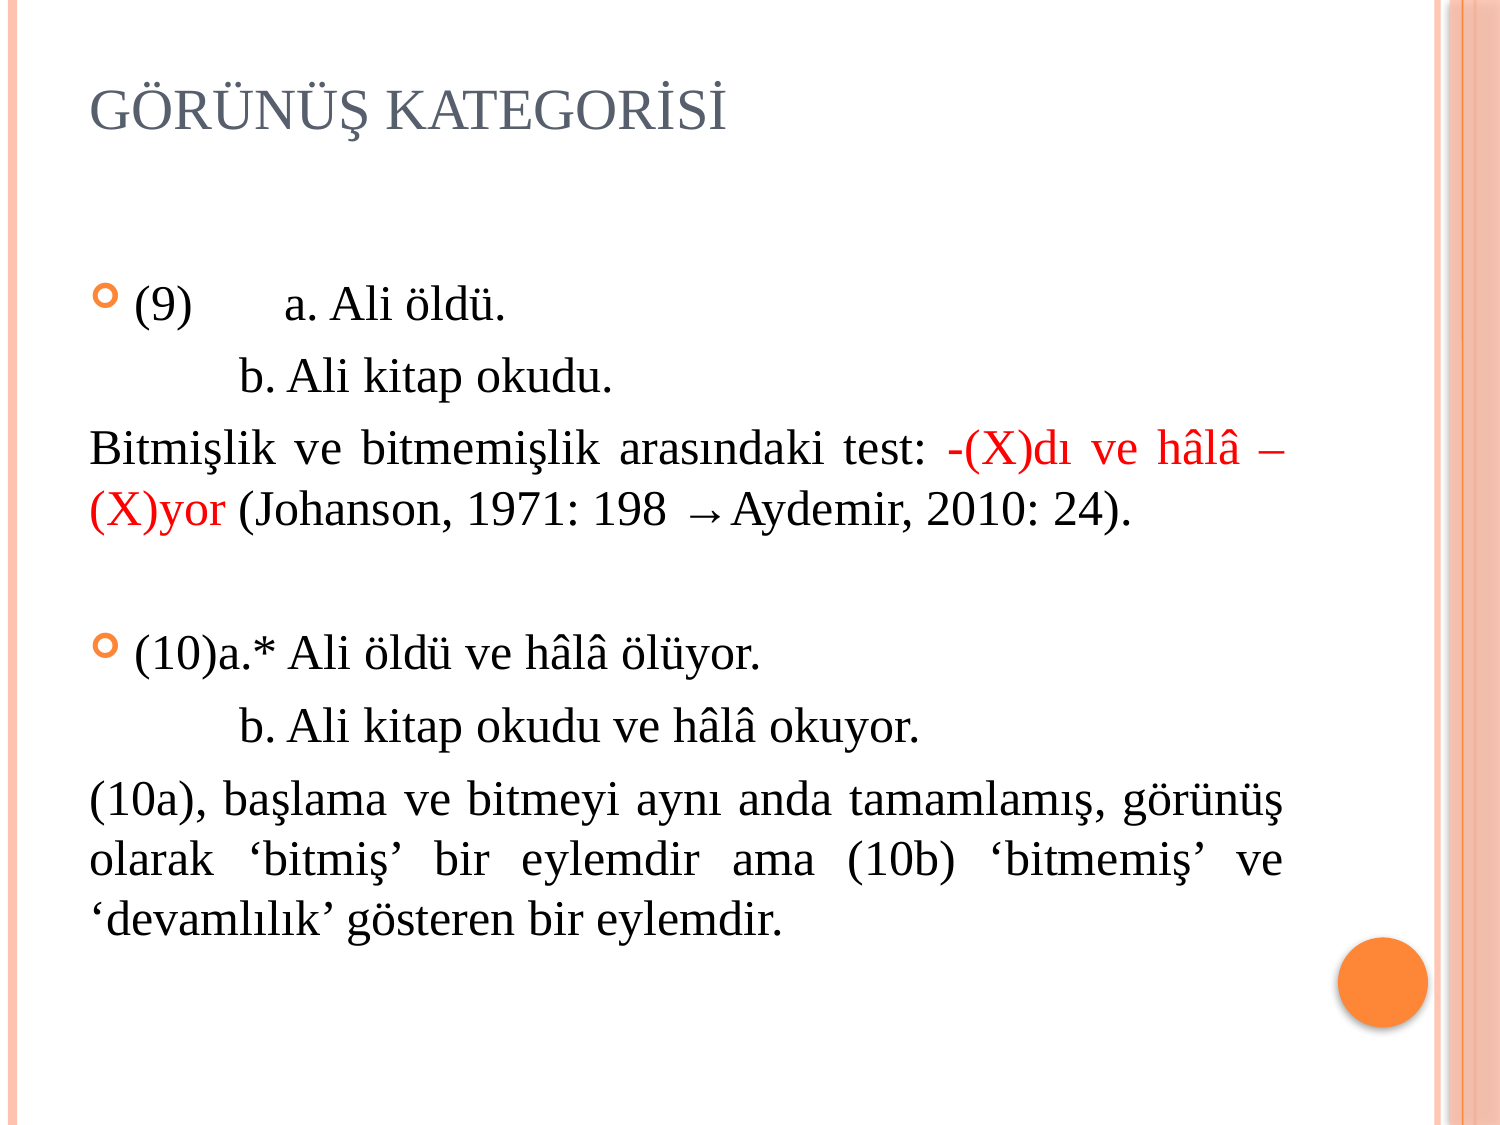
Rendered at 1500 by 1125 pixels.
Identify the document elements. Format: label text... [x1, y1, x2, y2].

title Görünüş Kategorisi [75, 45, 1300, 149]
list (9) a. Ali öldü. b. Ali kitap okudu. Bitmişlik ve bitmemişlik arasındaki test: -(X)dı ve hâlâ –(X)yor (Johanson, 1971: 198 →Aydemir, 2010: 24). (10)a.* Ali öldü ve hâlâ ölüyor. b. Ali kitap okudu ve hâlâ okuyor. (10a), başlama ve bitmeyi aynı anda tamamlamış, görünüş olarak ‘bitmiş’ bir eylemdir ama (10b) ‘bitmemiş’ ve ‘devamlılık’ gösteren bir eylemdir. [75, 262, 1300, 1062]
